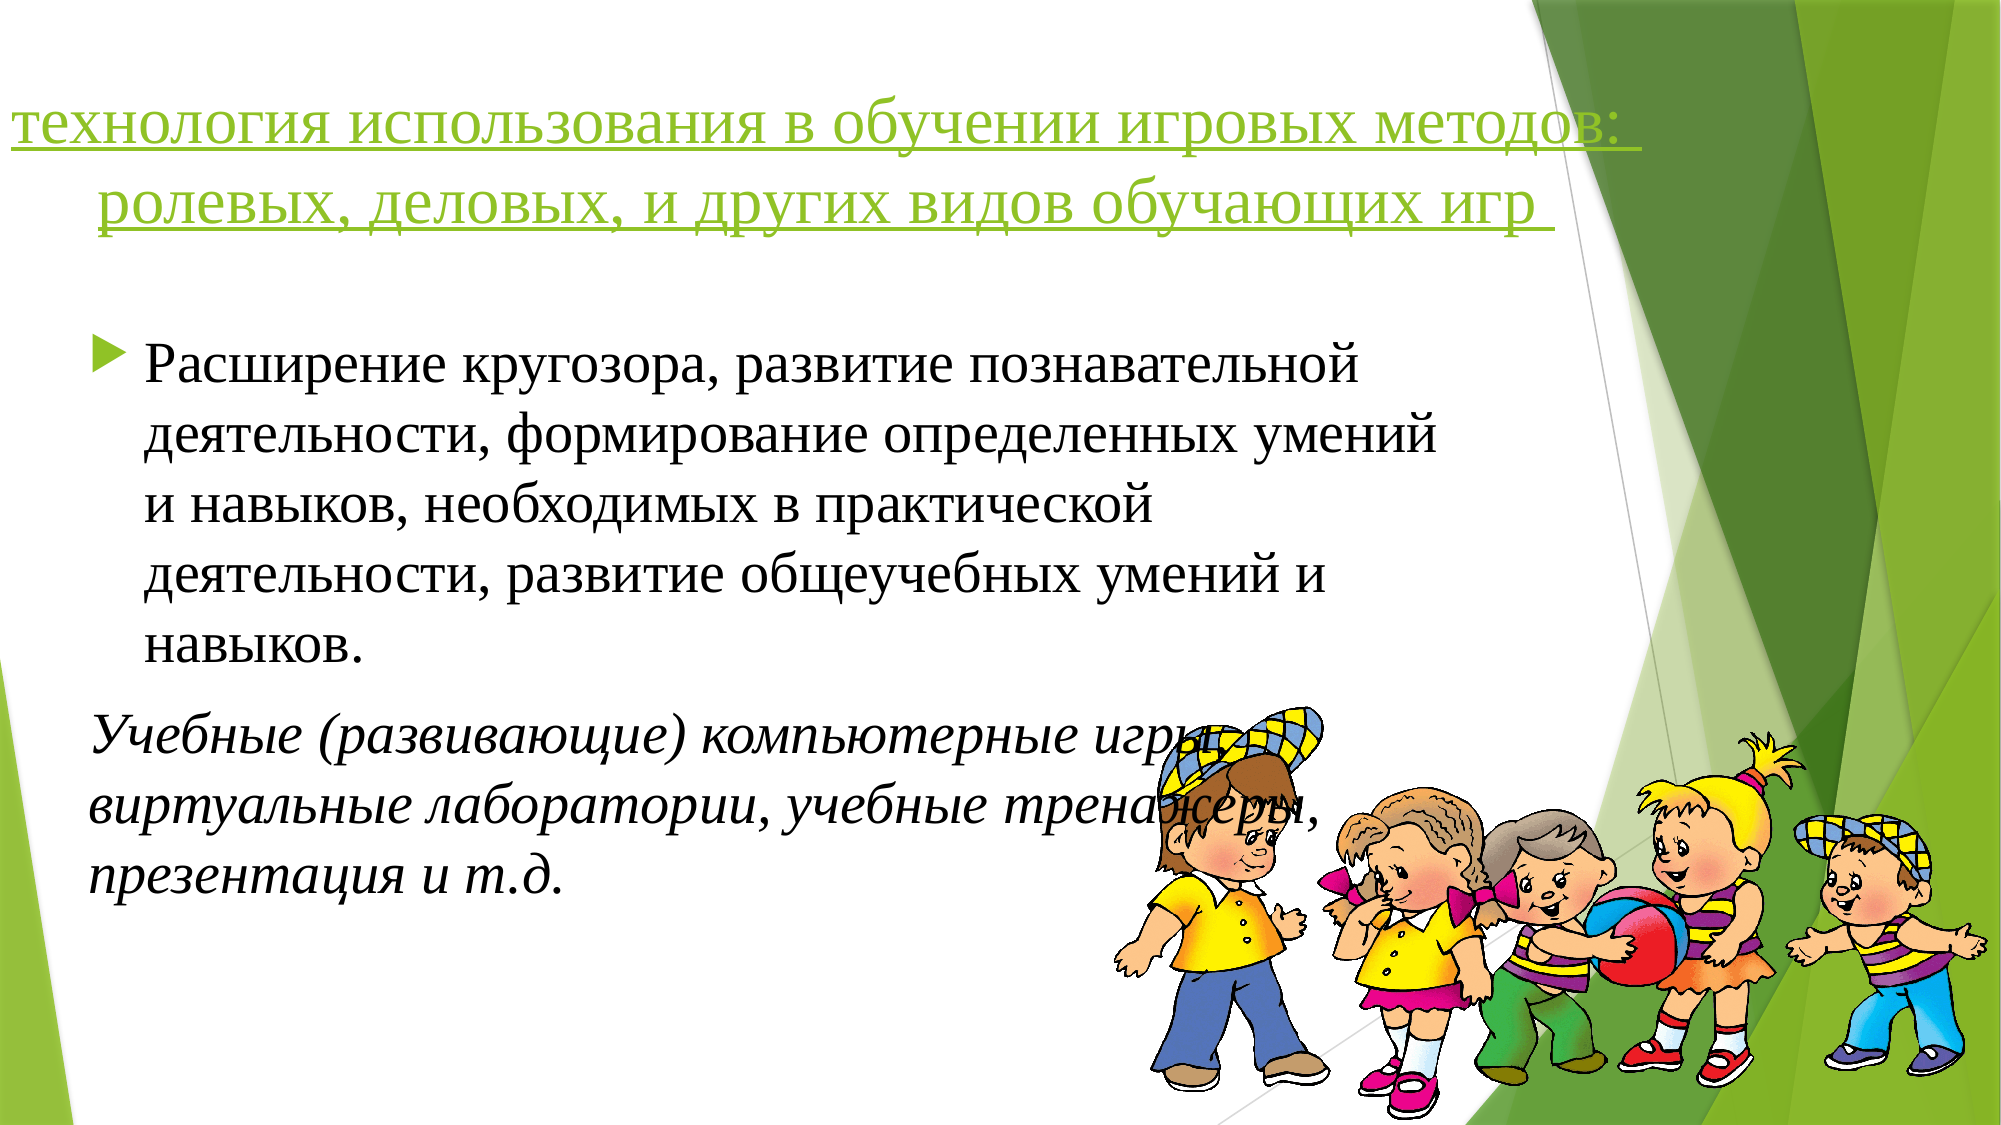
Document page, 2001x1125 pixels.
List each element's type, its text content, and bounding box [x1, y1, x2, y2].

list Расширение кругозора, развитие познавательной деятельности, формирование определенных умений и навыков, необходимых в практической деятельности, развитие общеучебных умений и навыков. Учебные (развивающие) компьютерные игры, виртуальные лаборатории, учебные тренажеры, презентация и т.д. [73, 316, 1484, 954]
picture [1103, 701, 2000, 1125]
title технология использования в обучении игровых методов: ролевых, деловых, и других видов обучающих игр [0, 69, 1674, 286]
